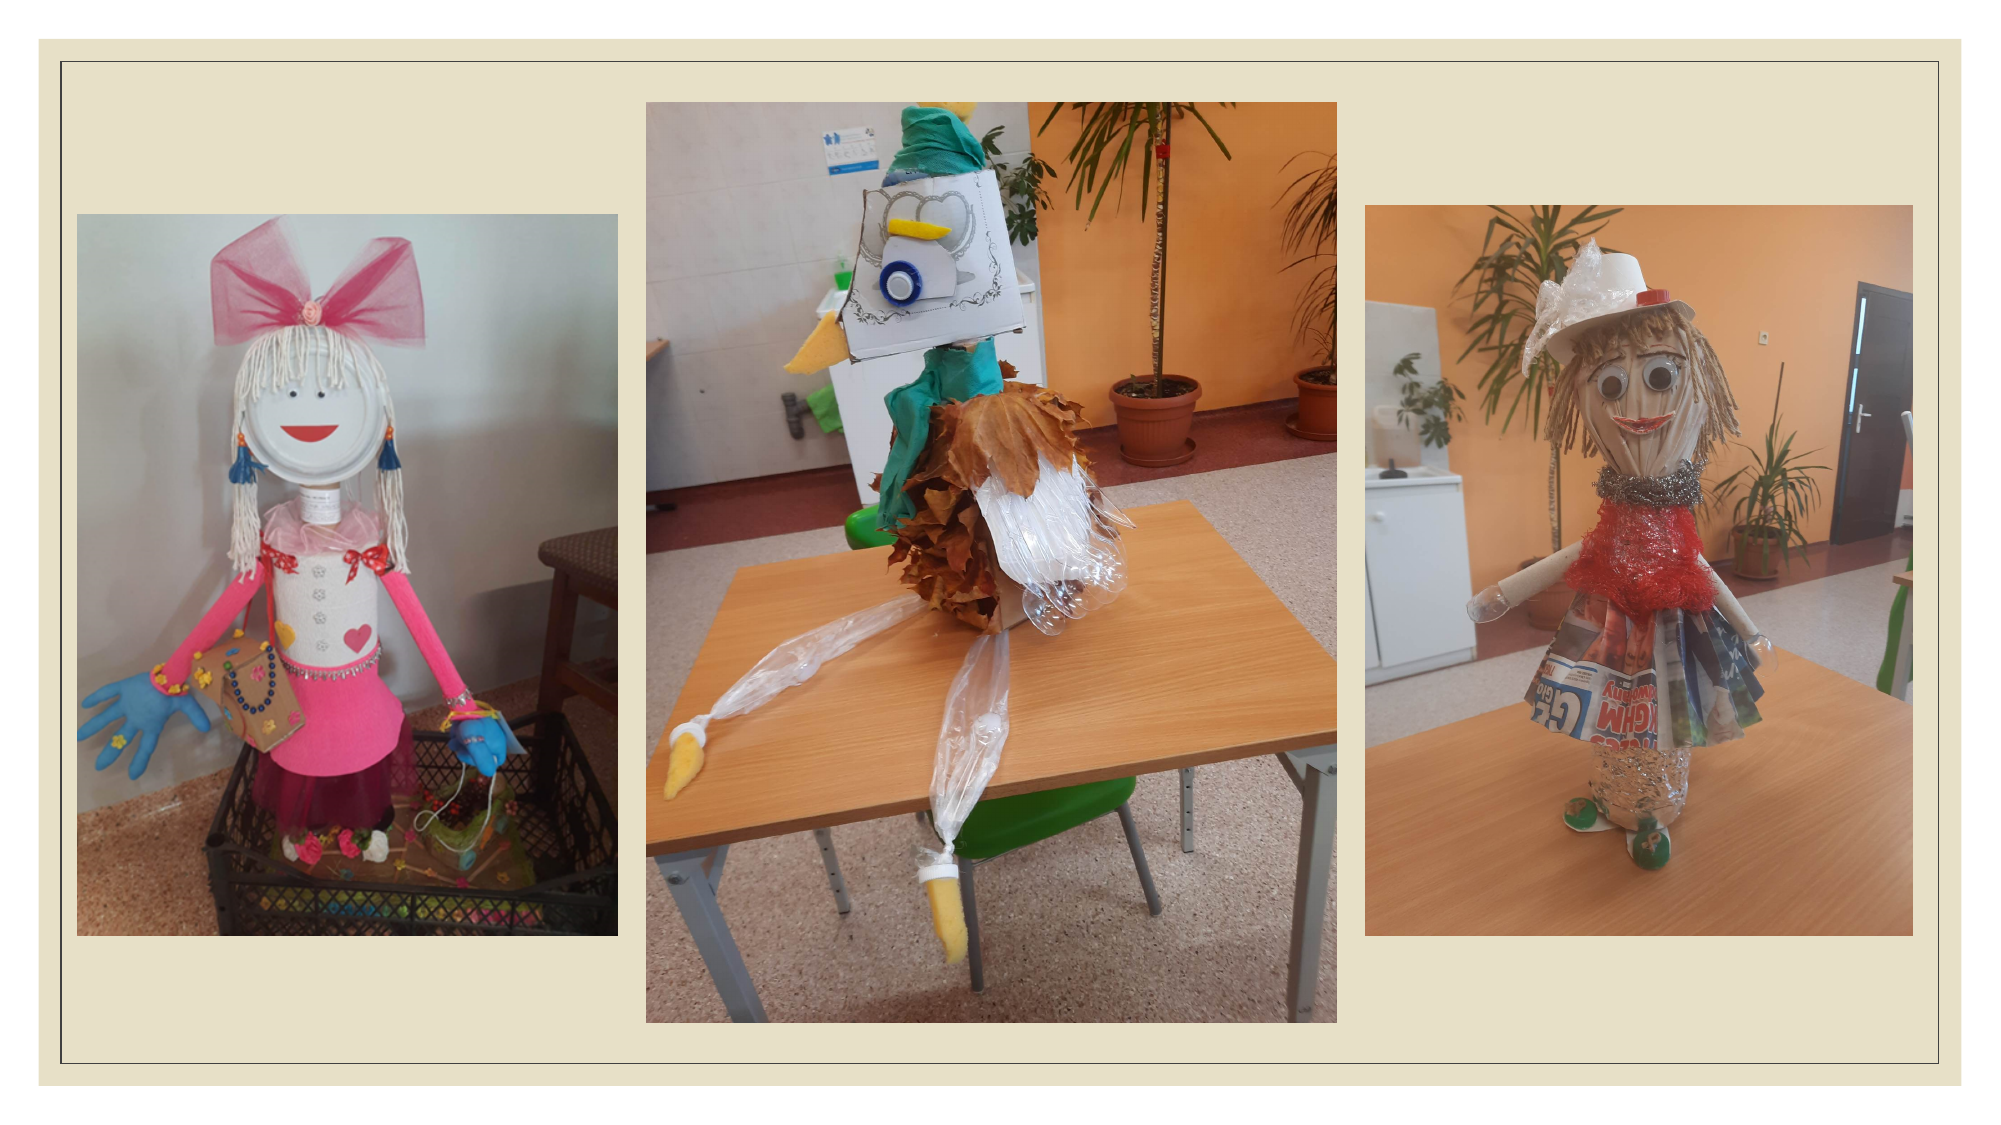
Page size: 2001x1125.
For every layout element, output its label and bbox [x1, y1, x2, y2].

picture [1365, 205, 1913, 936]
picture [646, 102, 1337, 1023]
picture [77, 214, 618, 936]
